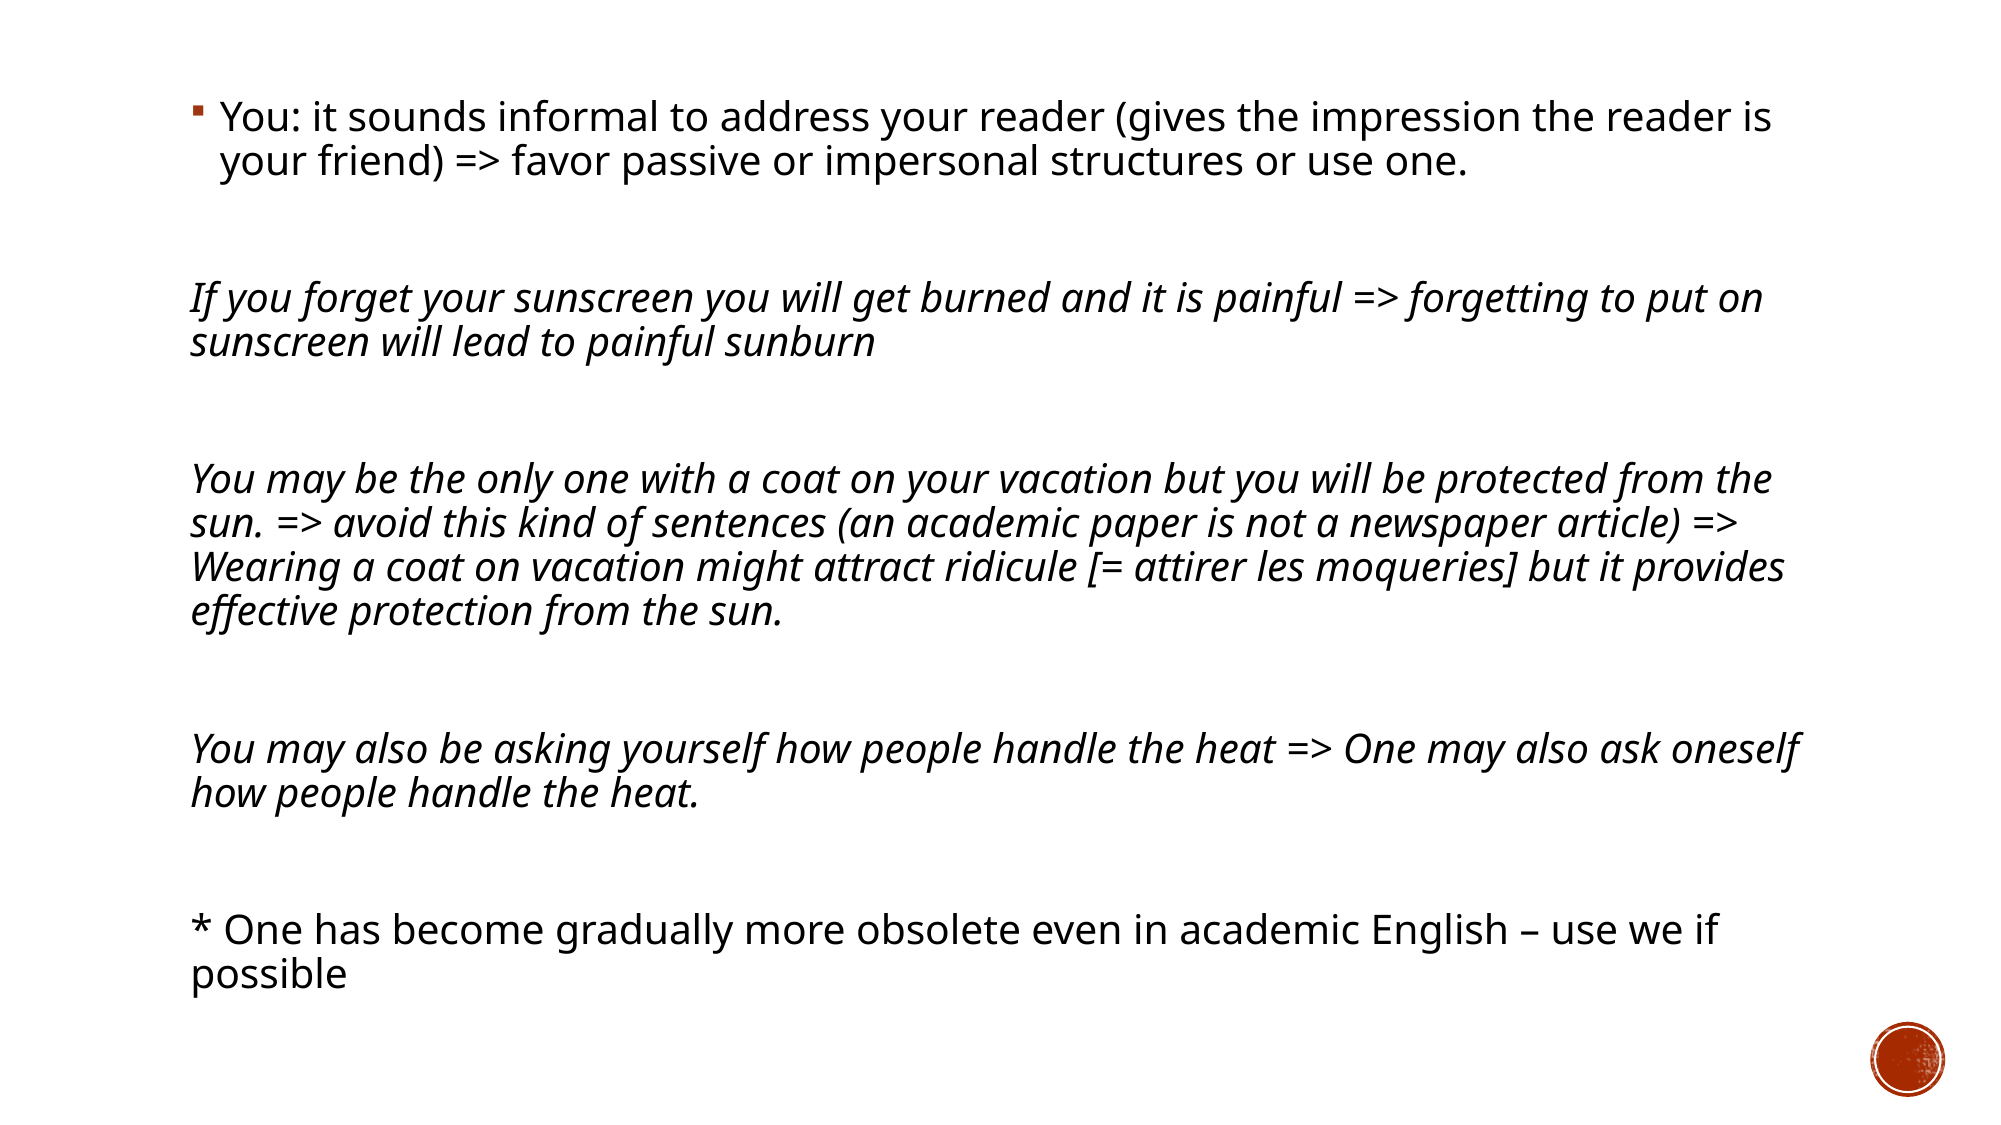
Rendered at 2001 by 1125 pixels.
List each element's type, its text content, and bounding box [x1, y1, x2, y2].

list You: it sounds informal to address your reader (gives the impression the reader is your friend) => favor passive or impersonal structures or use one. If you forget your sunscreen you will get burned and it is painful => forgetting to put on sunscreen will lead to painful sunburn You may be the only one with a coat on your vacation but you will be protected from the sun. => avoid this kind of sentences (an academic paper is not a newspaper article) => Wearing a coat on vacation might attract ridicule [= attirer les moqueries] but it provides effective protection from the sun. You may also be asking yourself how people handle the heat => One may also ask oneself how people handle the heat. * One has become gradually more obsolete even in academic English – use we if possible [175, 88, 1826, 1013]
